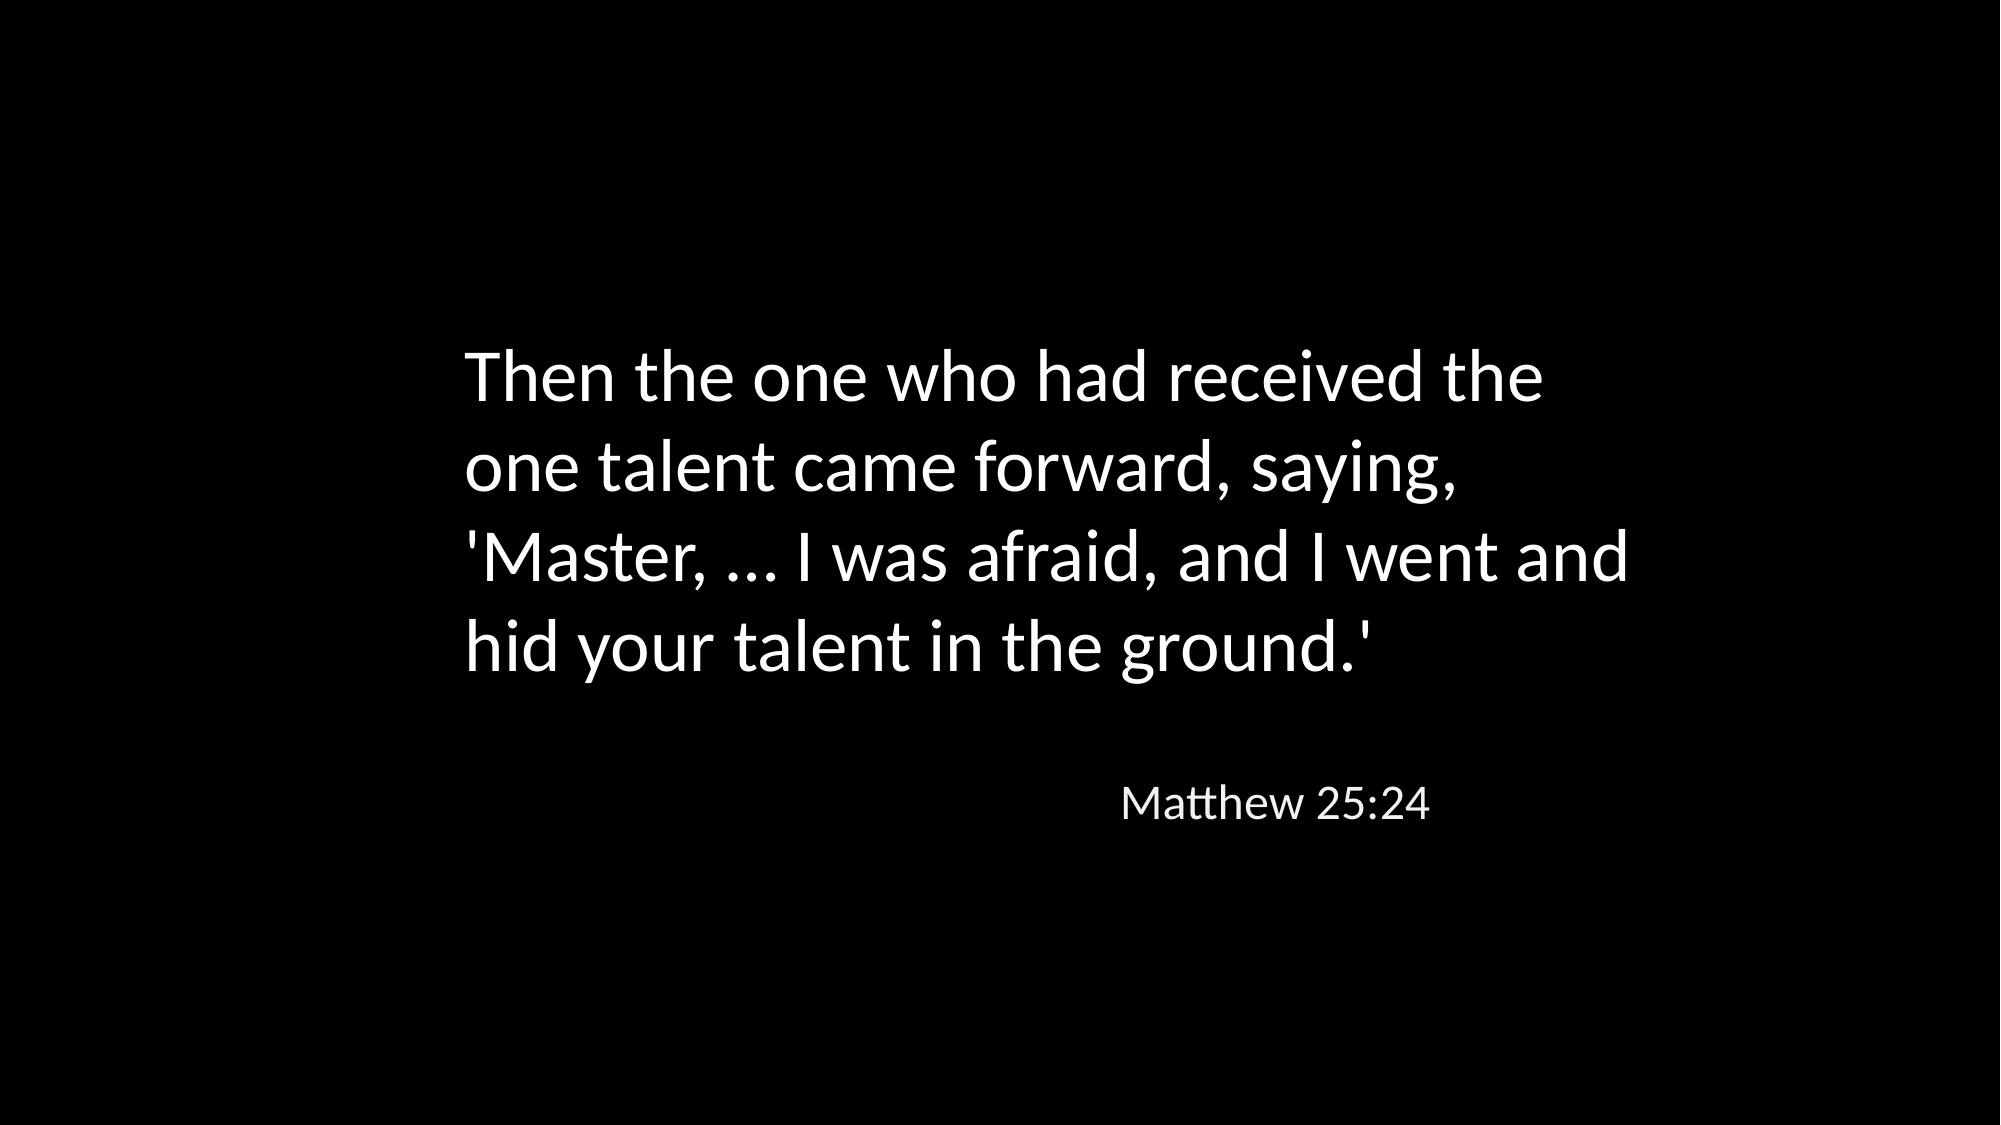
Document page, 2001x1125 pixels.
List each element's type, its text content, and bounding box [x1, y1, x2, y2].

text_box Then the one who had received the one talent came forward, saying, 'Master, … I was afraid, and I went and hid your talent in the ground.' [450, 318, 1675, 694]
text_box Matthew 25:24 [999, 762, 1550, 838]
